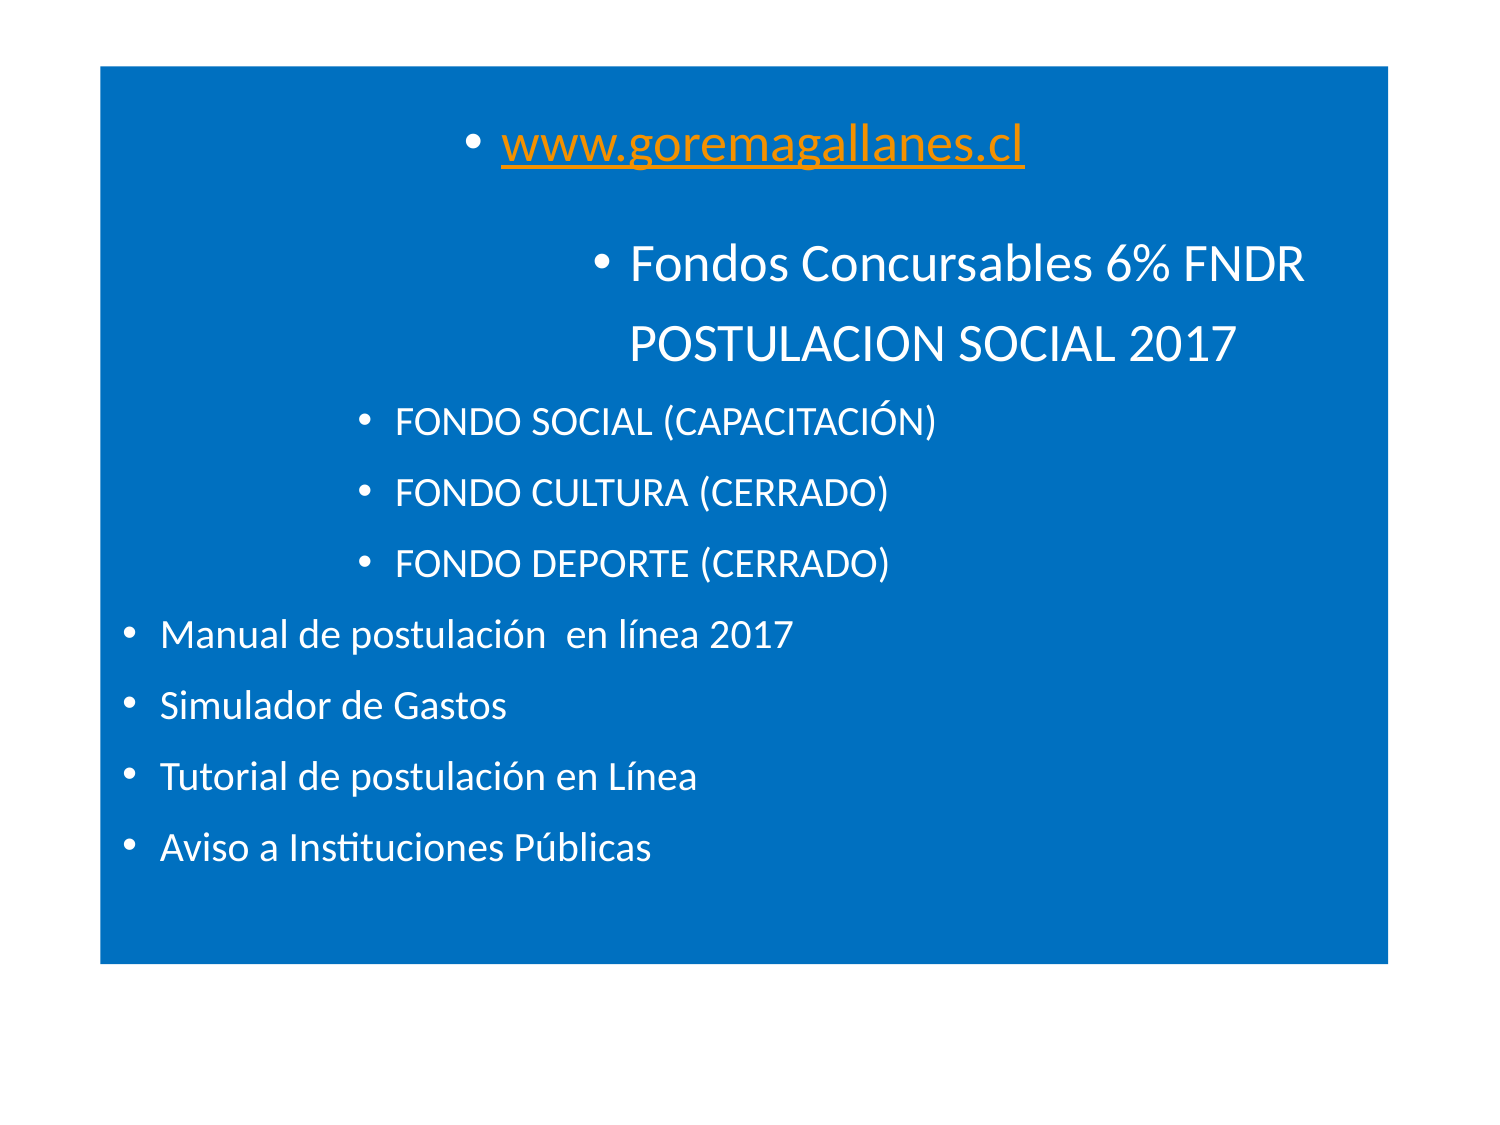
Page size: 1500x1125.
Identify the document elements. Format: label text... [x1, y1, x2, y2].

list www.goremagallanes.cl Fondos Concursables 6% FNDR POSTULACION SOCIAL 2017 FONDO SOCIAL (CAPACITACIÓN) FONDO CULTURA (CERRADO) FONDO DEPORTE (CERRADO) Manual de postulación en línea 2017 Simulador de Gastos Tutorial de postulación en Línea Aviso a Instituciones Públicas [100, 66, 1389, 965]
